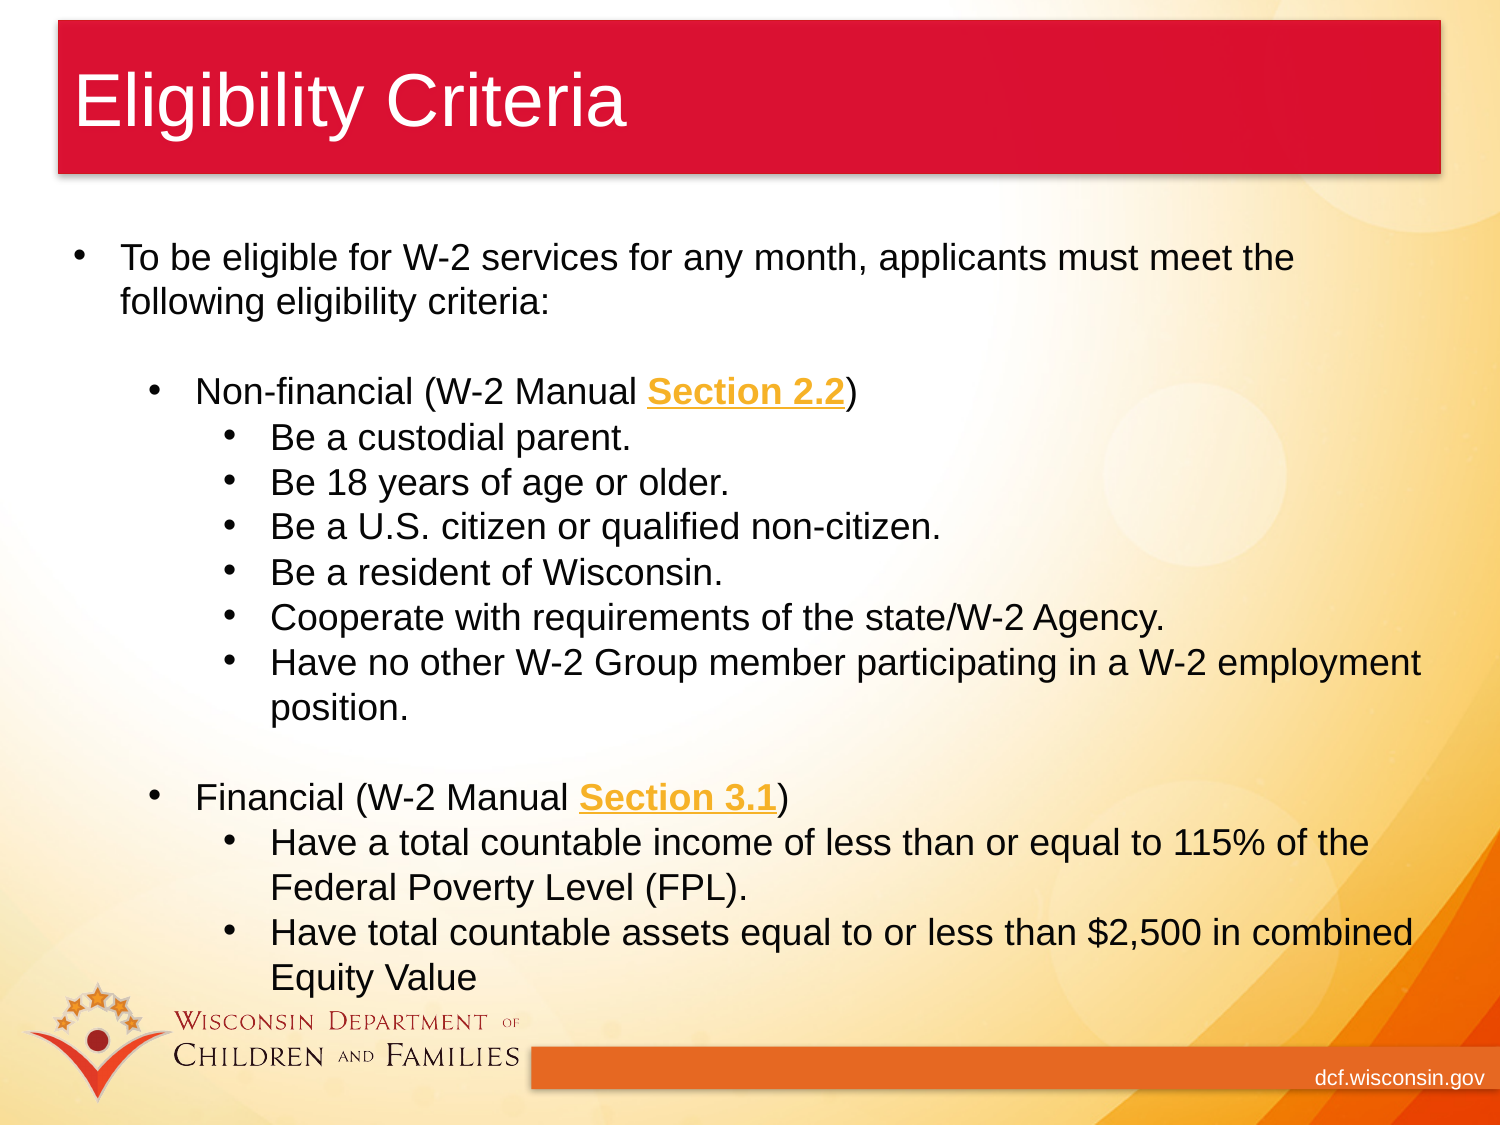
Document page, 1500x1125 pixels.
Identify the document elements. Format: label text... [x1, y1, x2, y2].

picture [0, 0, 1500, 1125]
text_box To be eligible for W-2 services for any month, applicants must meet the following eligibility criteria: Non-financial (W-2 Manual Section 2.2) Be a custodial parent. Be 18 years of age or older. Be a U.S. citizen or qualified non-citizen. Be a resident of Wisconsin. Cooperate with requirements of the state/W-2 Agency. Have no other W-2 Group member participating in a W-2 employment position. Financial (W-2 Manual Section 3.1) Have a total countable income of less than or equal to 115% of the Federal Poverty Level (FPL). Have total countable assets equal to or less than $2,500 in combined Equity Value [58, 225, 1463, 1005]
text_box [531, 1046, 1500, 1090]
title Eligibility Criteria [58, 20, 1441, 174]
text_box dcf.wisconsin.gov [1111, 1051, 1500, 1112]
